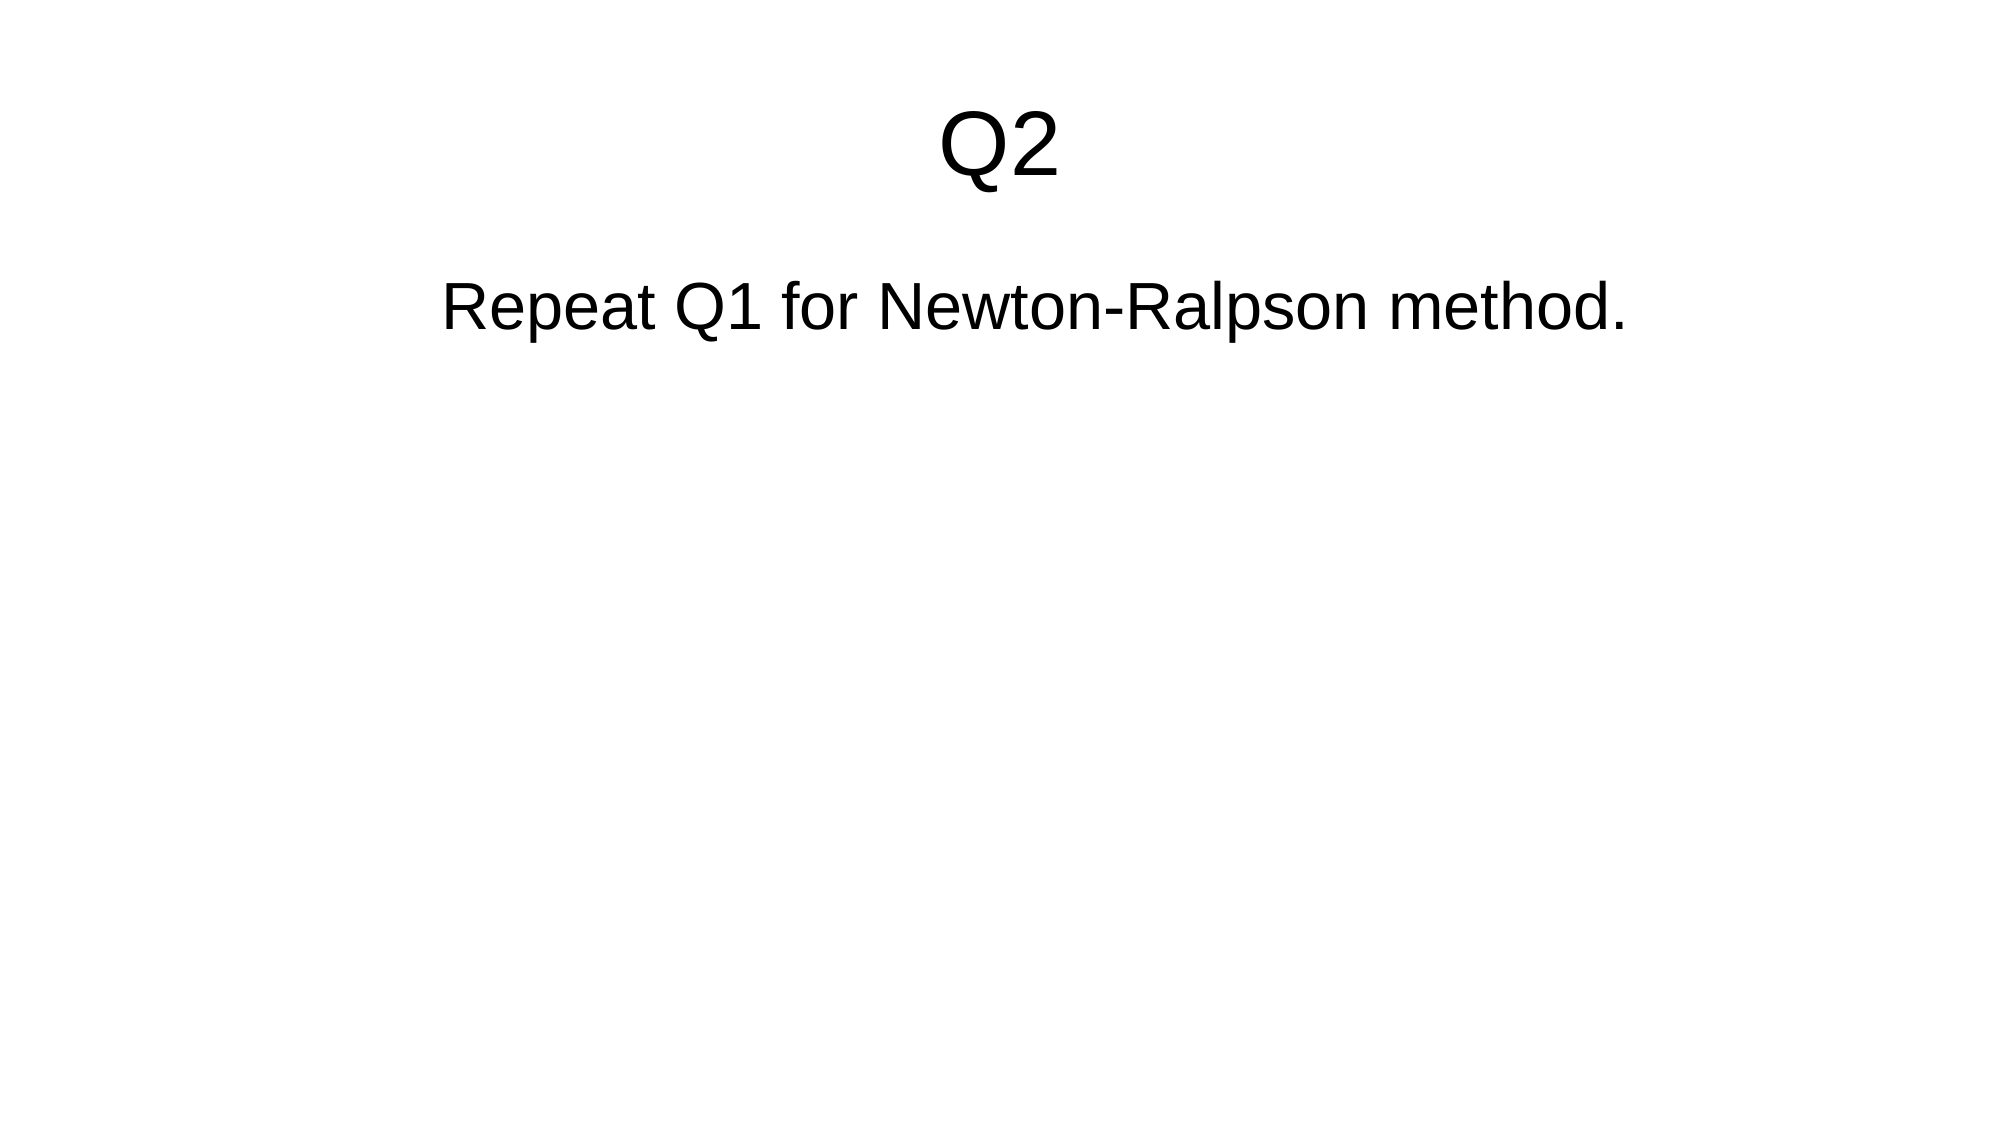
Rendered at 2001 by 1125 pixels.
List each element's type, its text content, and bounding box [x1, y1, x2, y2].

text_box Q2 [99, 44, 1900, 233]
text_box Repeat Q1 for Newton-Ralpson method. [99, 263, 1900, 916]
